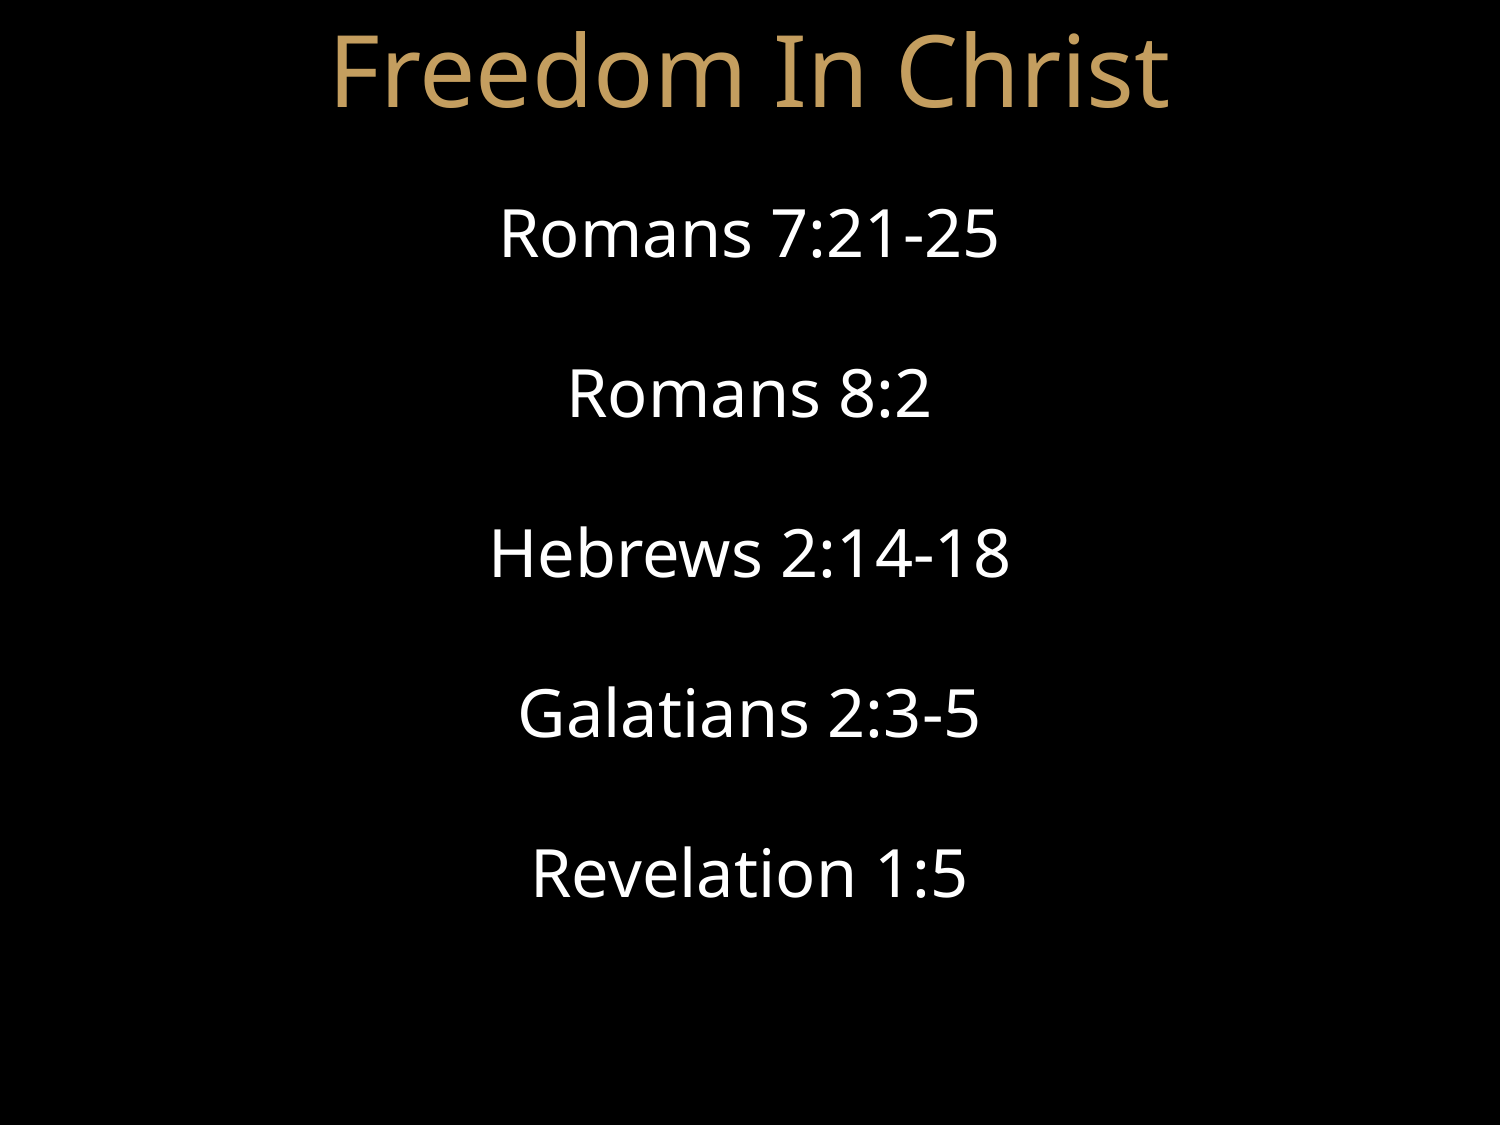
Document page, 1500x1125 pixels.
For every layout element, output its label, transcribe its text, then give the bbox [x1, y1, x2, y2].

text_box Freedom In Christ [0, 0, 1500, 103]
text_box Romans 7:21-25 Romans 8:2 Hebrews 2:14-18 Galatians 2:3-5 Revelation 1:5 [0, 103, 1500, 918]
